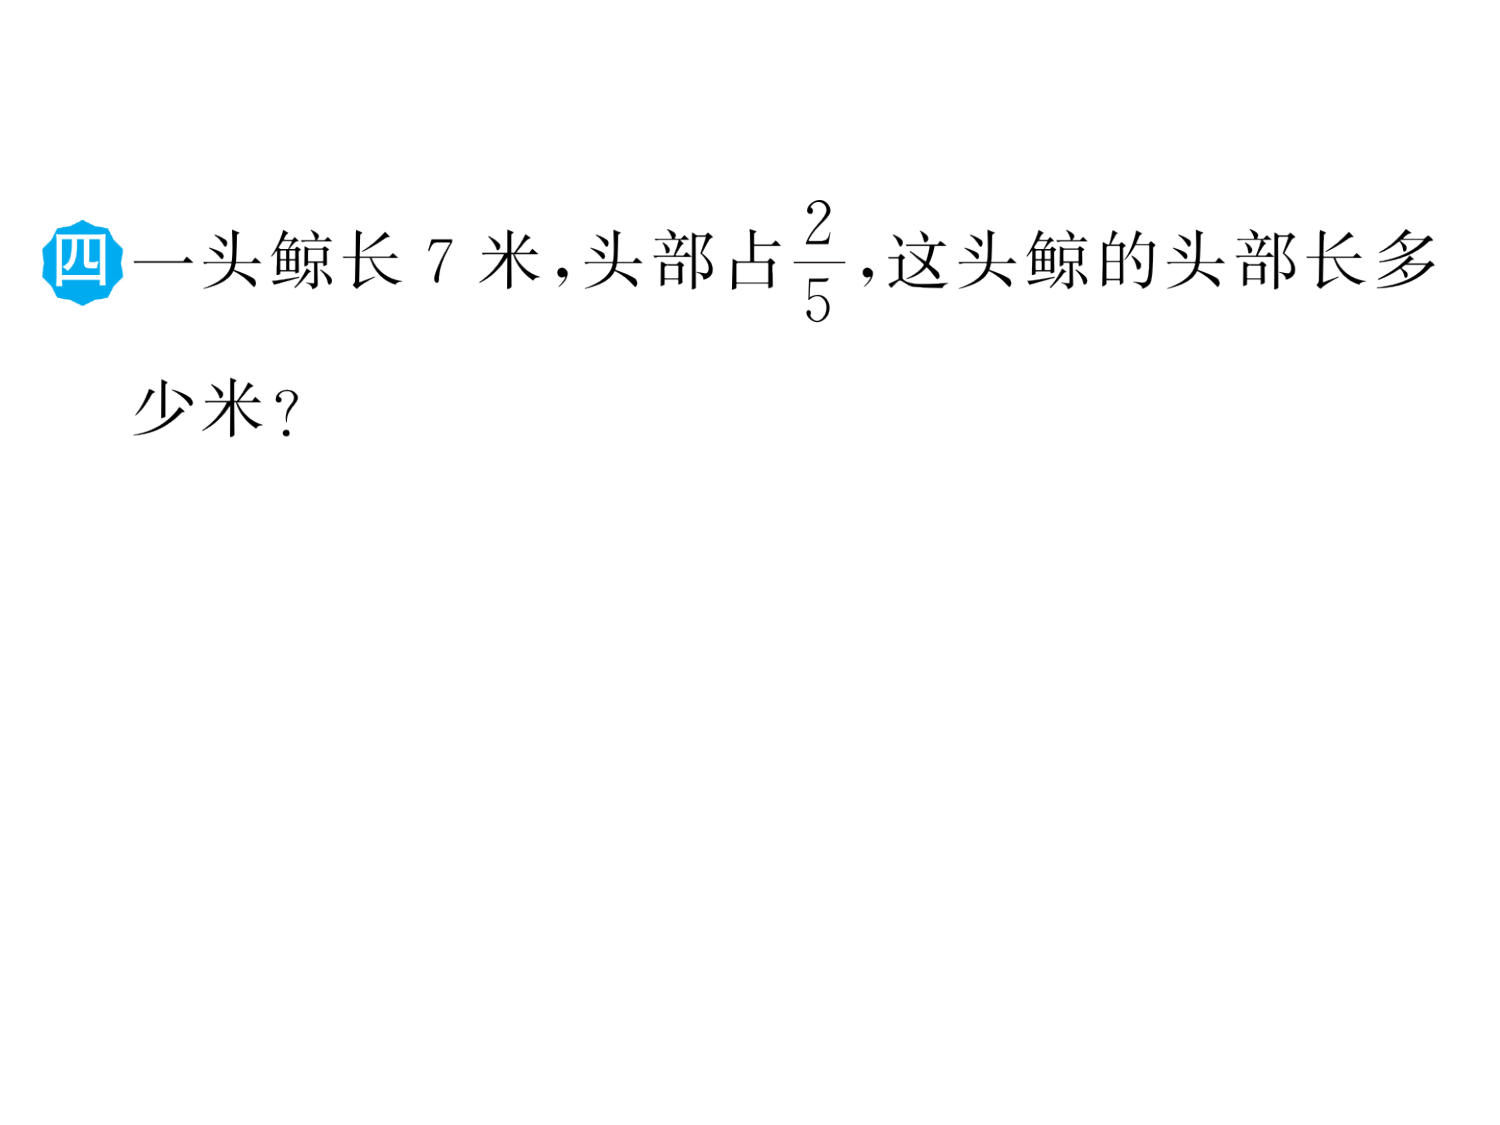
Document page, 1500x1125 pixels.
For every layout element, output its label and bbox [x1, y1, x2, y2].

picture [35, 177, 1453, 832]
